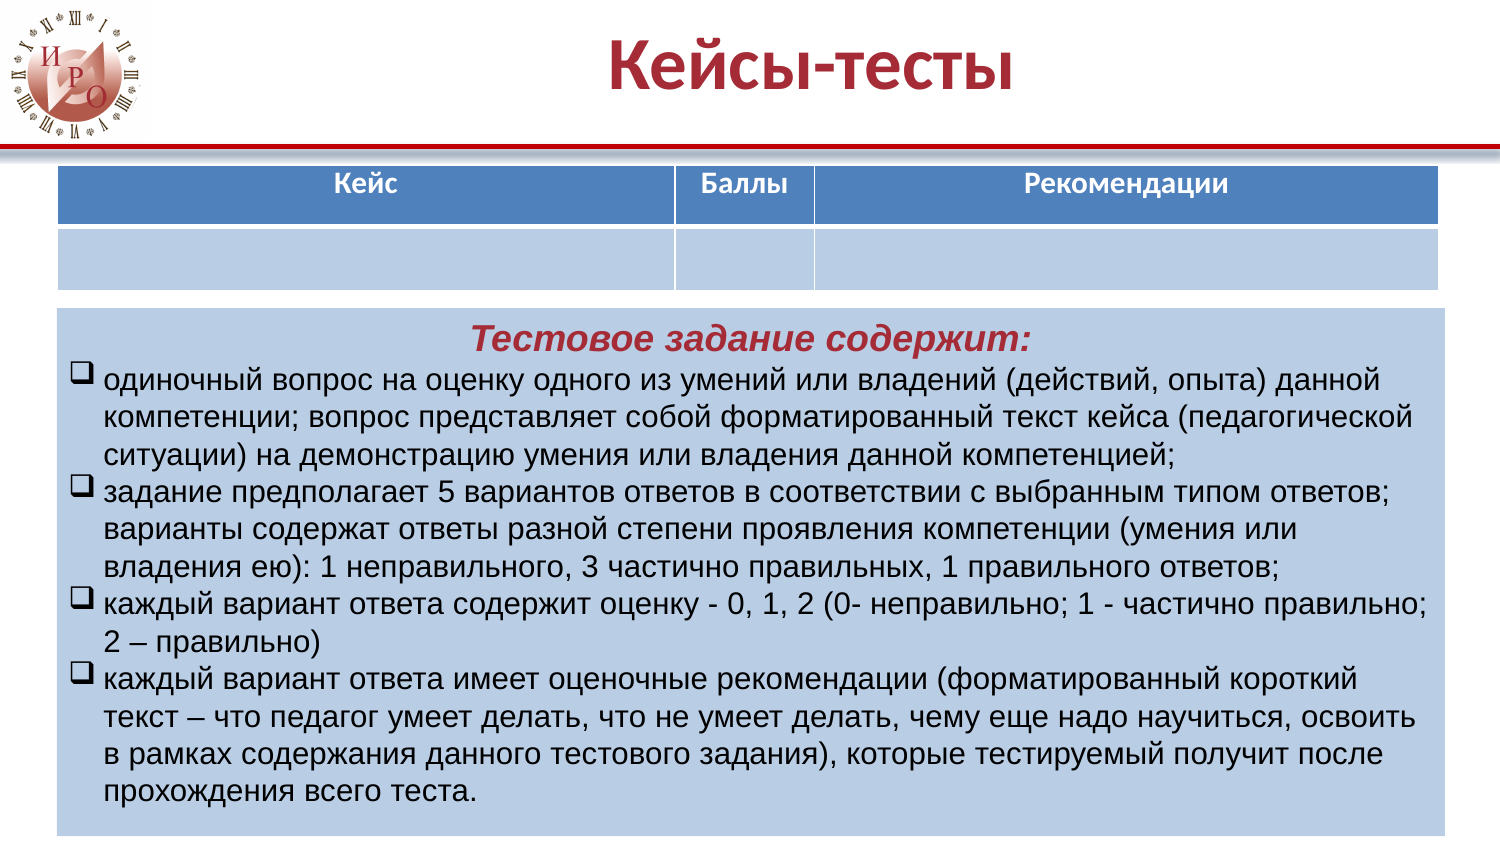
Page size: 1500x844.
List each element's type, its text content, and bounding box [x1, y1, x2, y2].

table_header Рекомендации [815, 166, 1438, 224]
picture [0, 147, 151, 151]
table_cell [815, 229, 1438, 290]
picture [0, 0, 151, 145]
title Кейсы-тесты [174, 5, 1468, 114]
table_cell [676, 229, 814, 290]
table_header Баллы [676, 166, 814, 224]
table_cell [58, 229, 674, 290]
text_box Тестовое задание содержит: одиночный вопрос на оценку одного из умений или владений (действий, опыта) данной компетенции; вопрос представляет собой форматированный текст кейса (педагогической ситуации) на демонстрацию умения или владения данной компетенцией; задание предполагает 5 вариантов ответов в соответствии с выбранным типом ответов; варианты содержат ответы разной степени проявления компетенции (умения или владения ею): 1 неправильного, 3 частично правильных, 1 правильного ответов; каждый вариант ответа содержит оценку - 0, 1, 2 (0- неправильно; 1 - частично правильно; 2 – правильно) каждый вариант ответа имеет оценочные рекомендации (форматированный короткий текст – что педагог умеет делать, что не умеет делать, чему еще надо научиться, освоить в рамках содержания данного тестового задания), которые тестируемый получит после прохождения всего теста. [56, 308, 1445, 837]
table_header Кейс [58, 166, 674, 224]
